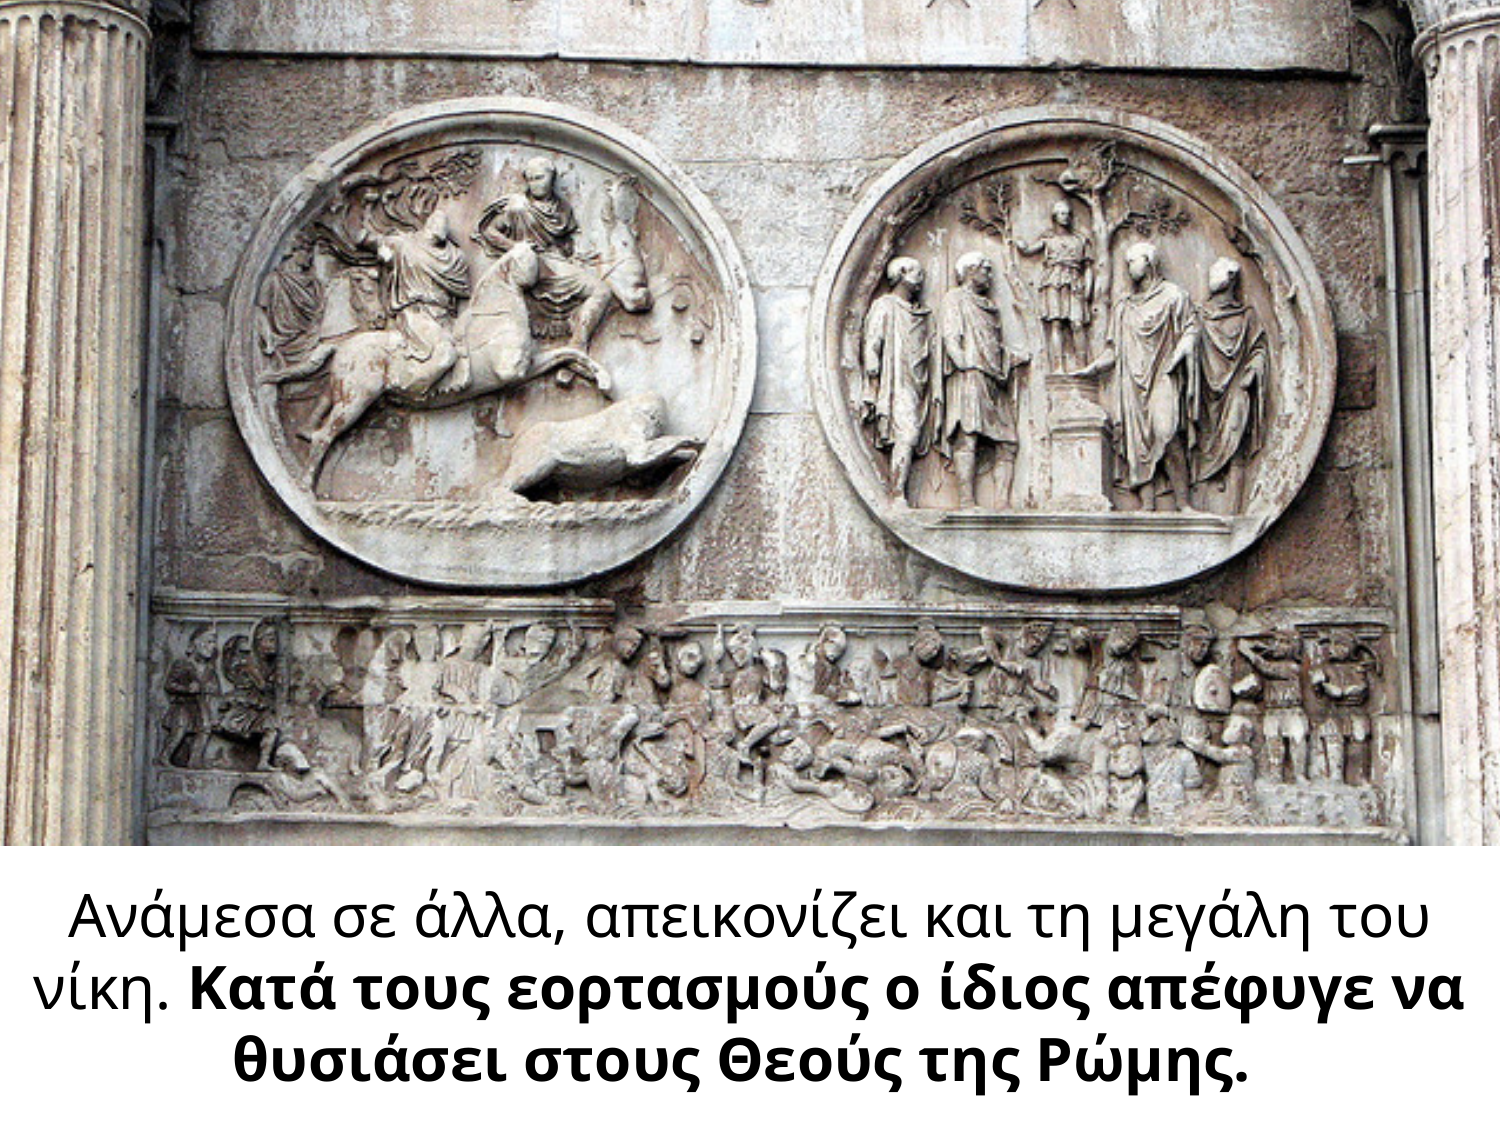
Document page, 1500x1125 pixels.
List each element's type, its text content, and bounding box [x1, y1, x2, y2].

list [0, 0, 1500, 847]
title Ανάμεσα σε άλλα, απεικονίζει και τη μεγάλη του νίκη. Κατά τους εορτασμούς ο ίδιος απέφυγε να θυσιάσει στους Θεούς της Ρώμης. [0, 856, 1500, 1125]
